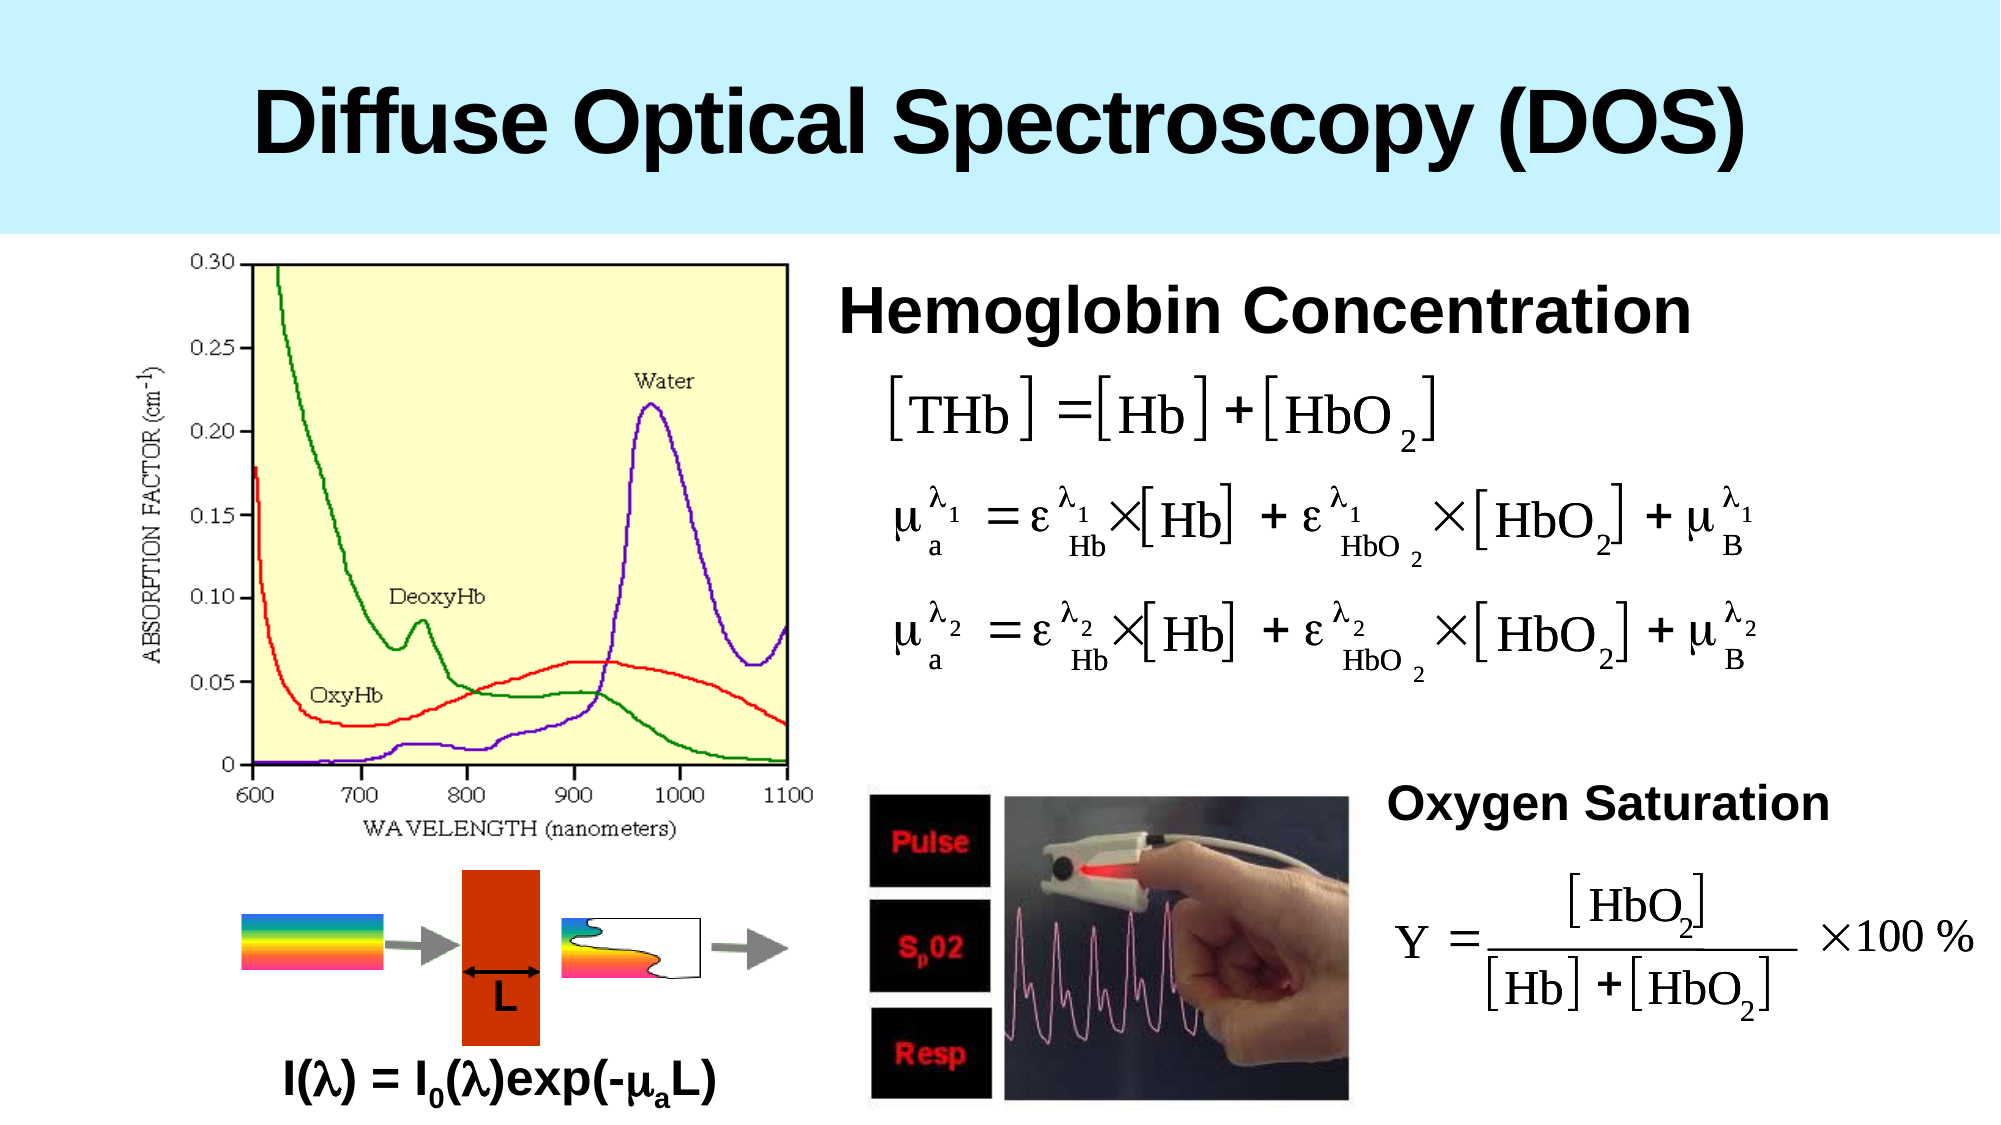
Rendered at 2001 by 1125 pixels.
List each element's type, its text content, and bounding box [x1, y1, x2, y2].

picture [885, 363, 1471, 472]
text_box Hemoglobin Concentration [835, 259, 1772, 364]
picture [129, 250, 825, 843]
picture [1386, 862, 1978, 1039]
picture [885, 470, 1833, 703]
picture [867, 783, 1358, 1124]
text_box Oxygen Saturation [1371, 763, 1925, 868]
title Diffuse Optical Spectroscopy (DOS) [0, 0, 2000, 234]
text_box I() = I0()exp(-aL) [267, 1063, 733, 1122]
picture [234, 865, 797, 1053]
